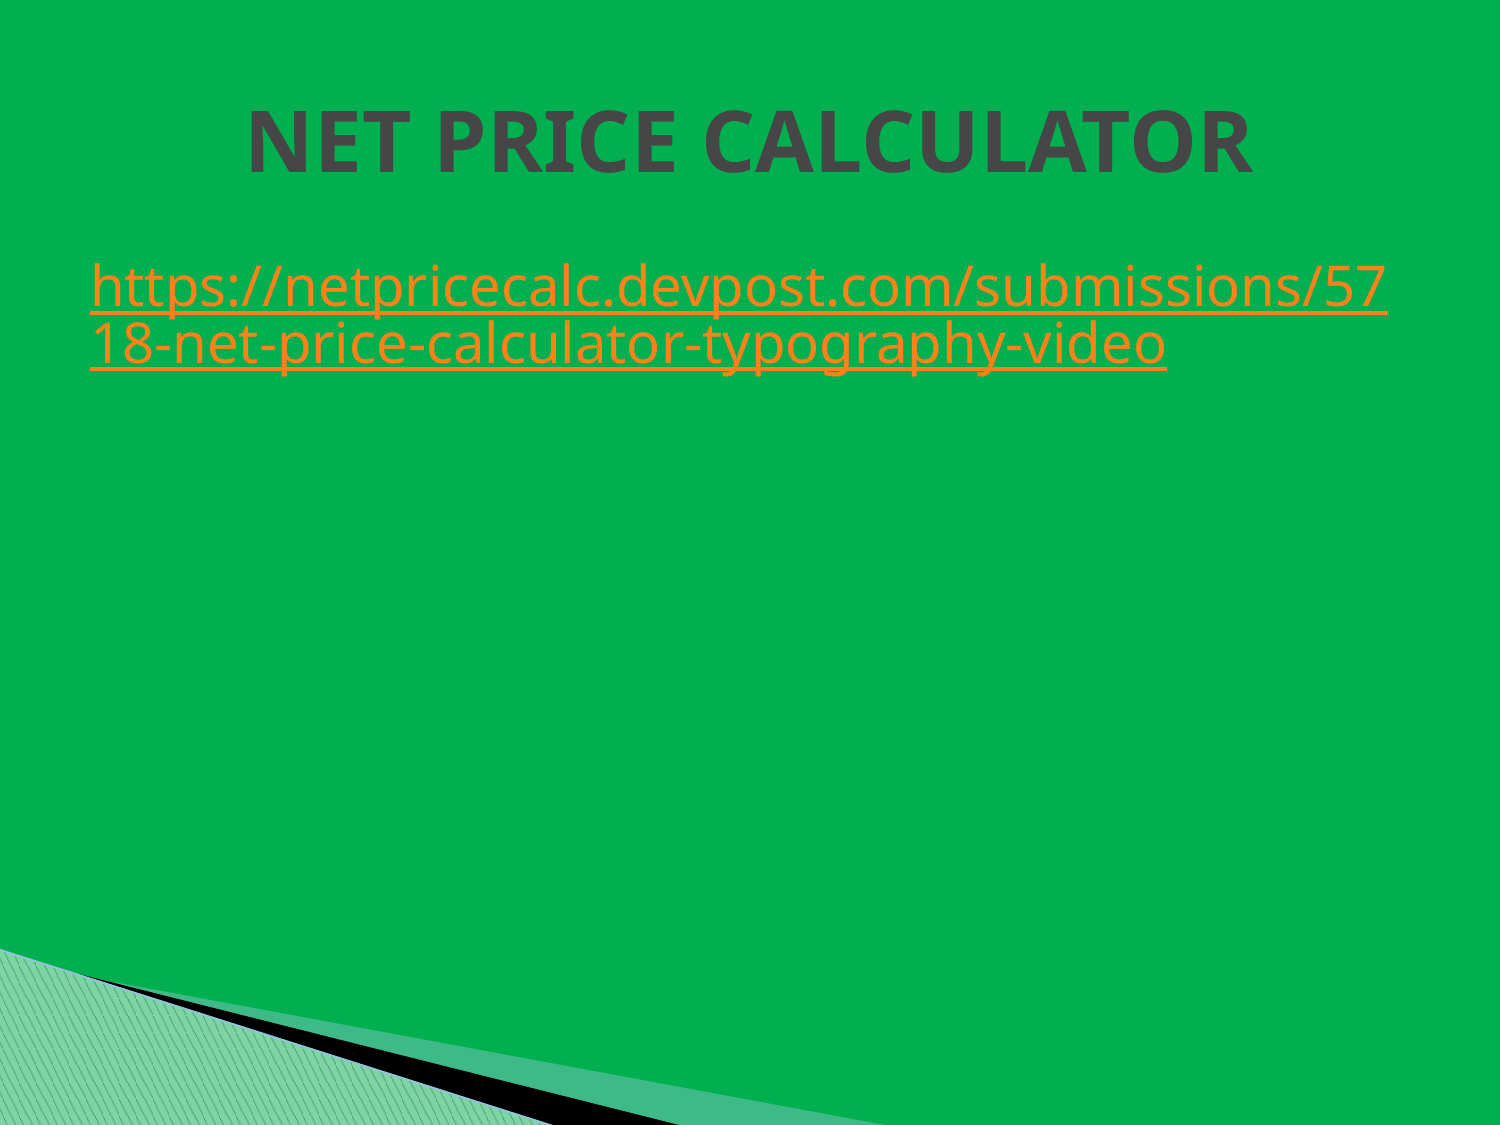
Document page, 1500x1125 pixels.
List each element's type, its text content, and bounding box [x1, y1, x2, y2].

list https://netpricecalc.devpost.com/submissions/5718-net-price-calculator-typography-video [75, 243, 1425, 986]
title NET PRICE CALCULATOR [75, 45, 1425, 233]
